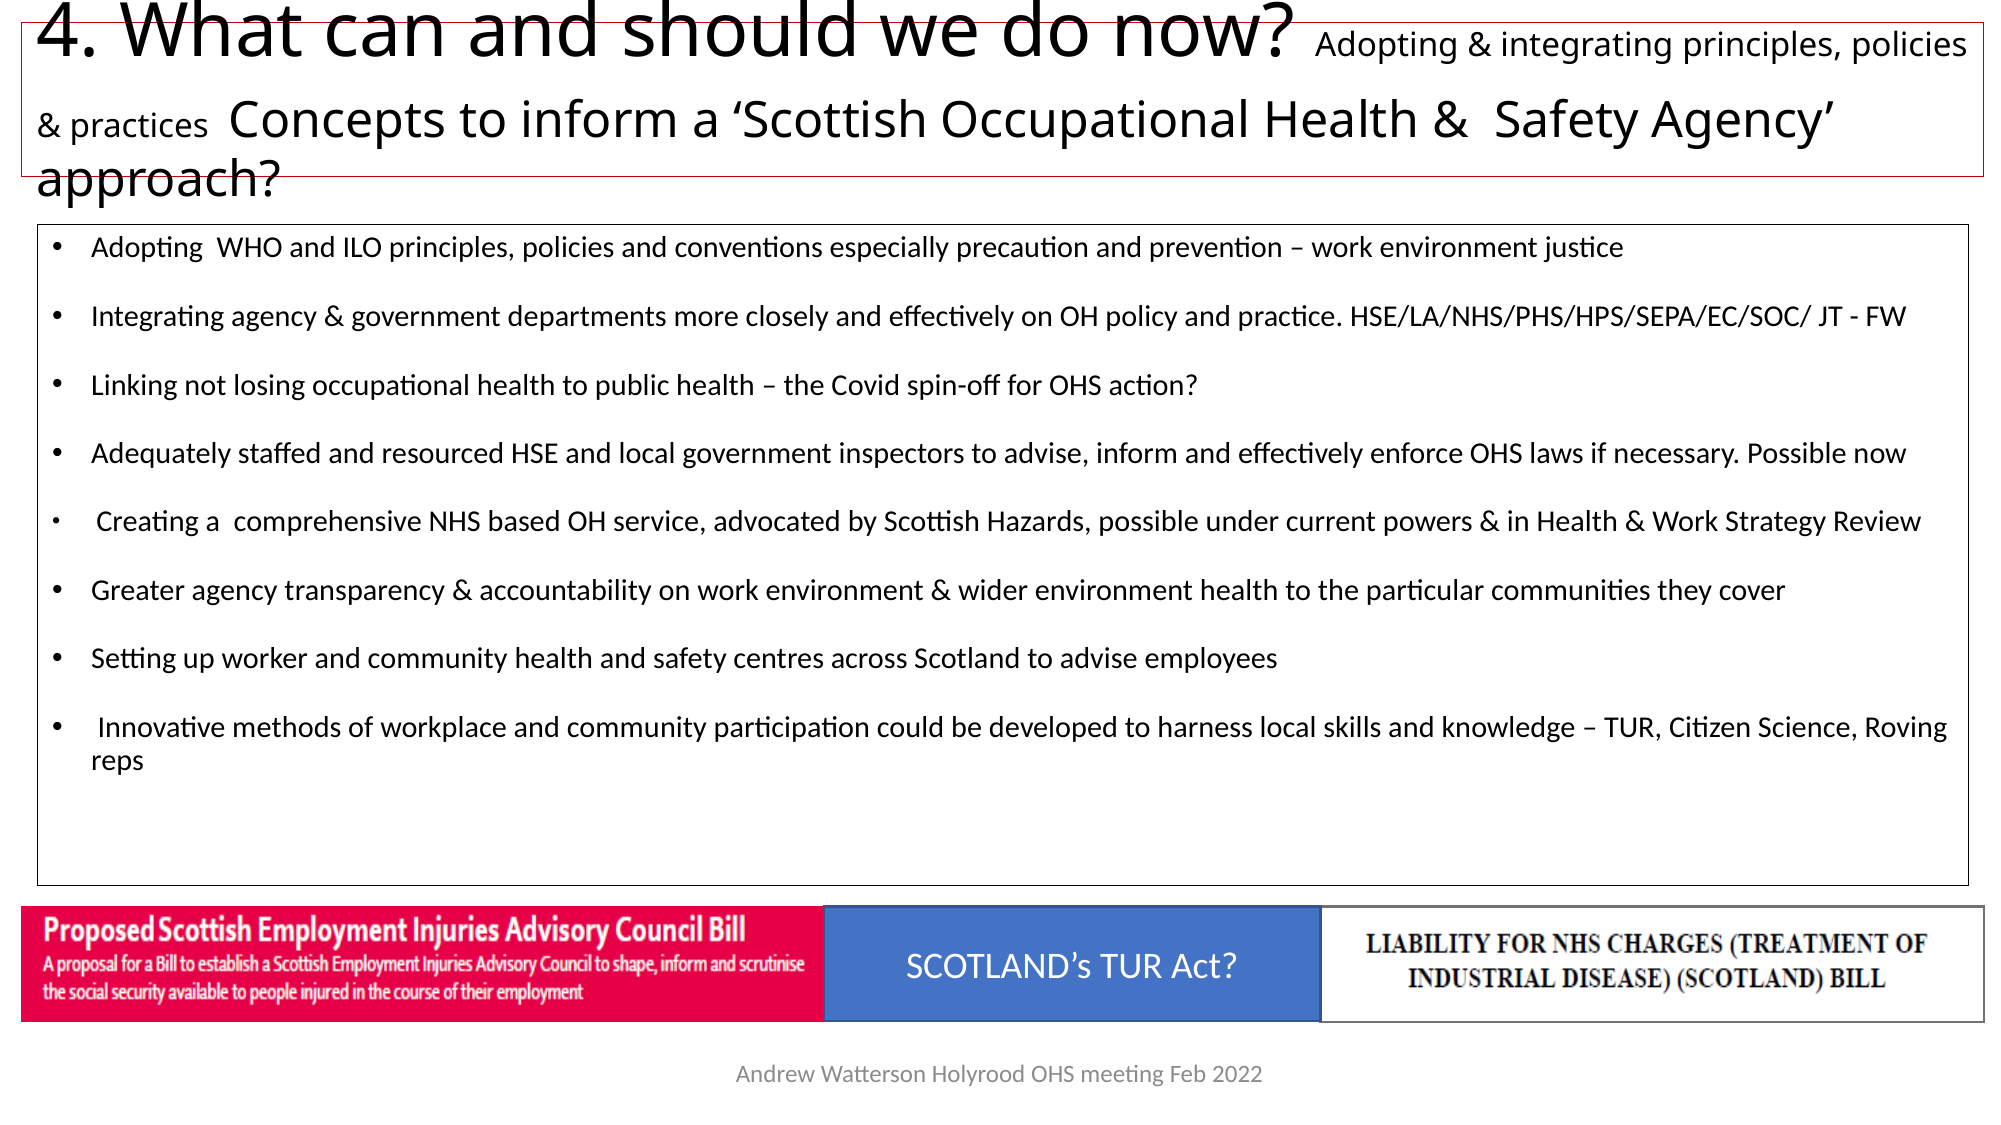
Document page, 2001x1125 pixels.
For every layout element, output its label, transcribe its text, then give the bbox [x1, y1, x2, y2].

picture [1320, 906, 1946, 1022]
text_box SCOTLAND’s TUR Act? [823, 905, 1322, 1022]
picture [21, 906, 825, 1022]
footer Andrew Watterson Holyrood OHS meeting Feb 2022 [662, 1042, 1338, 1103]
list Adopting WHO and ILO principles, policies and conventions especially precaution and prevention – work environment justice Integrating agency & government departments more closely and effectively on OH policy and practice. HSE/LA/NHS/PHS/HPS/SEPA/EC/SOC/ JT - FW Linking not losing occupational health to public health – the Covid spin-off for OHS action? Adequately staffed and resourced HSE and local government inspectors to advise, inform and effectively enforce OHS laws if necessary. Possible now Creating a comprehensive NHS based OH service, advocated by Scottish Hazards, possible under current powers & in Health & Work Strategy Review Greater agency transparency & accountability on work environment & wider environment health to the particular communities they cover Setting up worker and community health and safety centres across Scotland to advise employees Innovative methods of workplace and community participation could be developed to harness local skills and knowledge – TUR, Citizen Science, Roving reps [37, 224, 1969, 886]
text_box [1319, 905, 1985, 1023]
title 4. What can and should we do now? Adopting & integrating principles, policies & practices Concepts to inform a ‘Scottish Occupational Health & Safety Agency’ approach? [21, 22, 1984, 177]
